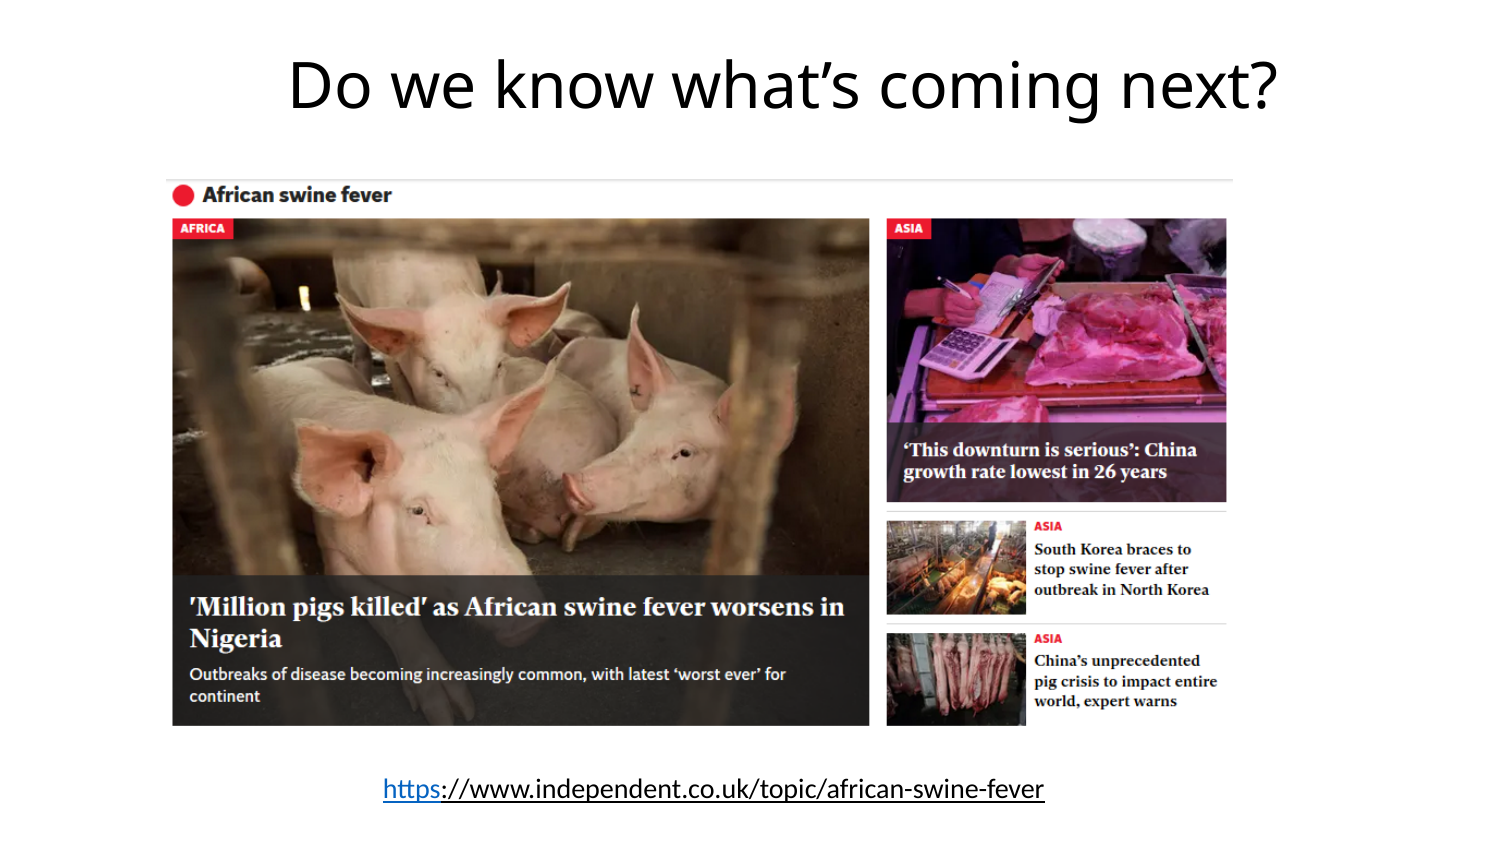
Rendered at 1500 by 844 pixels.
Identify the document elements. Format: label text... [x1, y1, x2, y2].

slide_number 60 [72, 782, 410, 828]
title Do we know what’s coming next? [136, 45, 1430, 208]
picture [166, 177, 1233, 739]
text_box https://www.independent.co.uk/topic/african-swine-fever [368, 763, 1067, 812]
